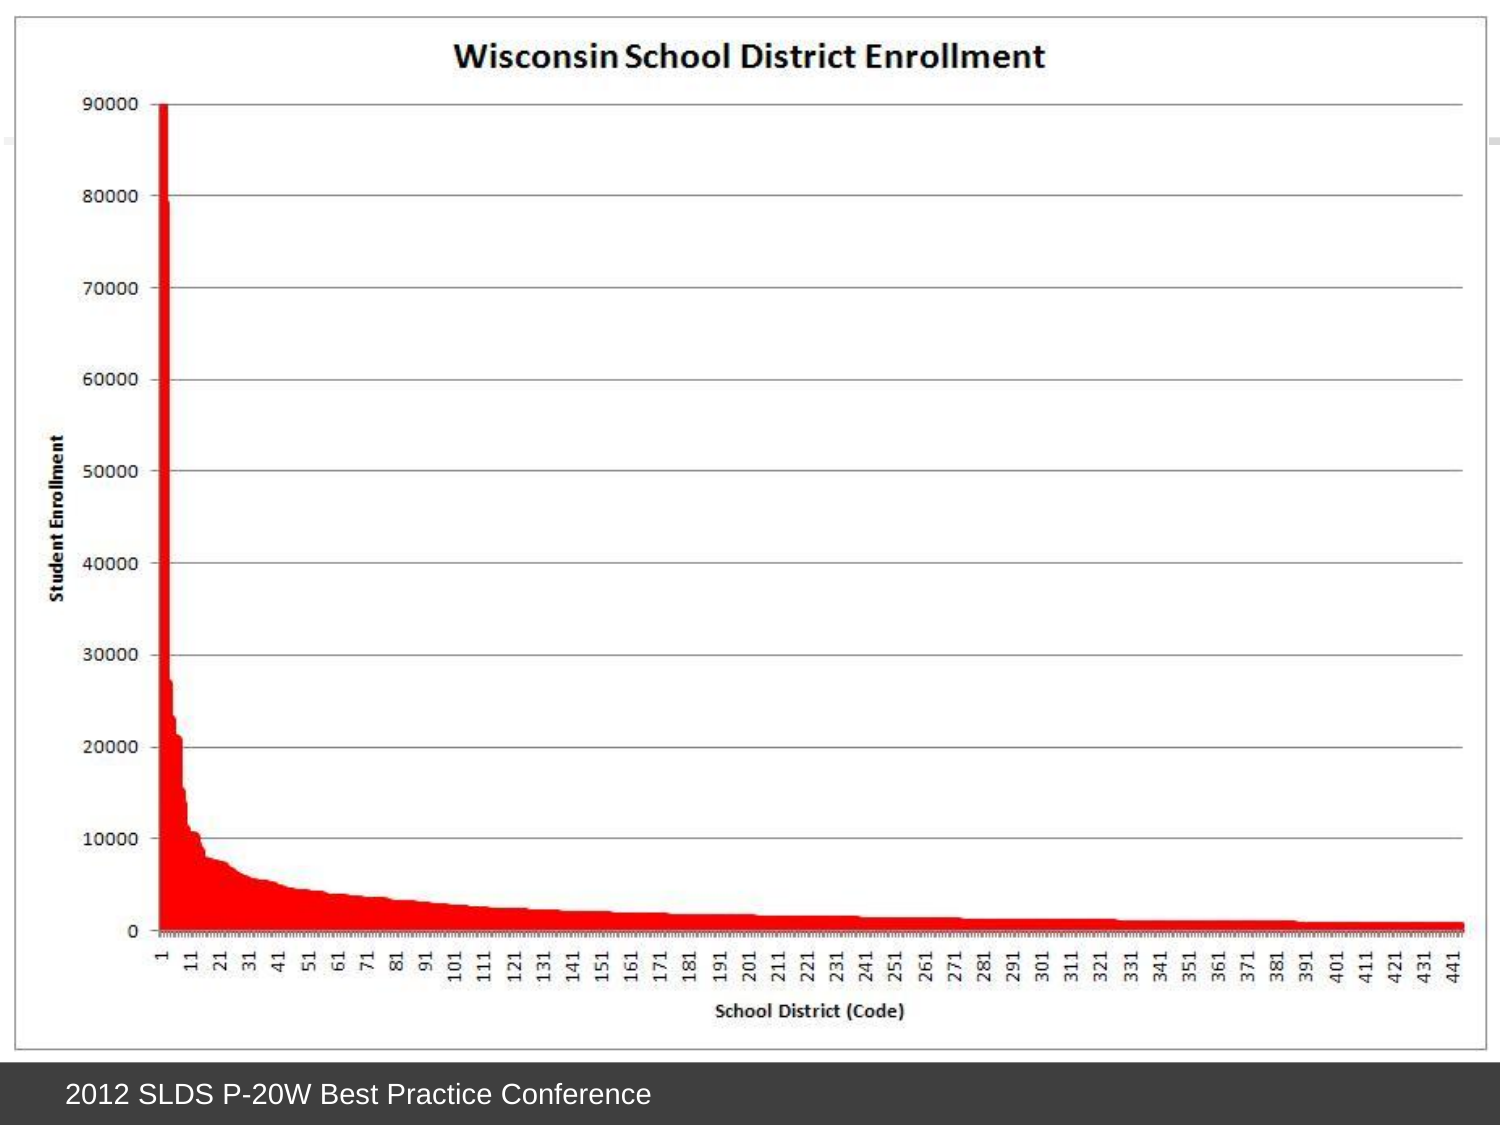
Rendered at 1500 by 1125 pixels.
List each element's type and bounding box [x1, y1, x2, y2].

text_box [13, 15, 1489, 1052]
